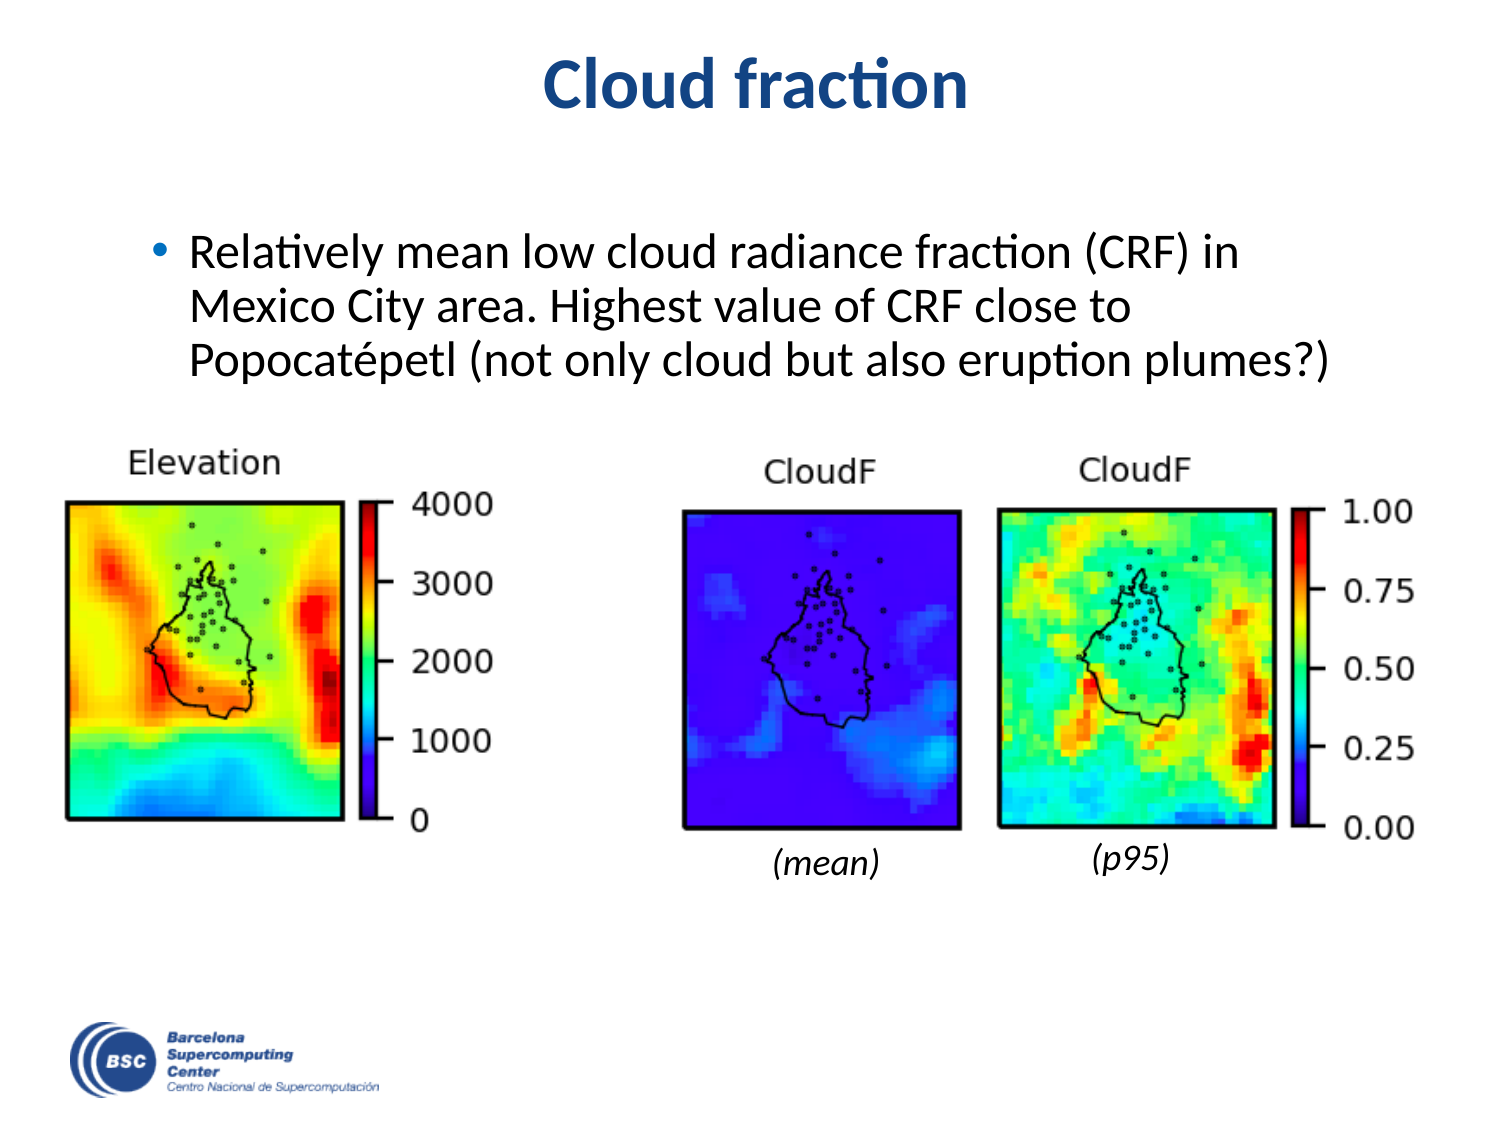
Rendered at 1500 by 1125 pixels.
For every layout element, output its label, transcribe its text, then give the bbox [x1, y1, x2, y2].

title Cloud fraction [295, 27, 1218, 142]
list Relatively mean low cloud radiance fraction (CRF) in Mexico City area. Highest value of CRF close to Popocatépetl (not only cloud but also eruption plumes?) [127, 160, 1373, 452]
picture [665, 444, 1447, 859]
text_box (p95) [1076, 859, 1220, 886]
text_box (mean) [756, 857, 901, 891]
picture [70, 1022, 379, 1098]
picture [41, 435, 515, 848]
